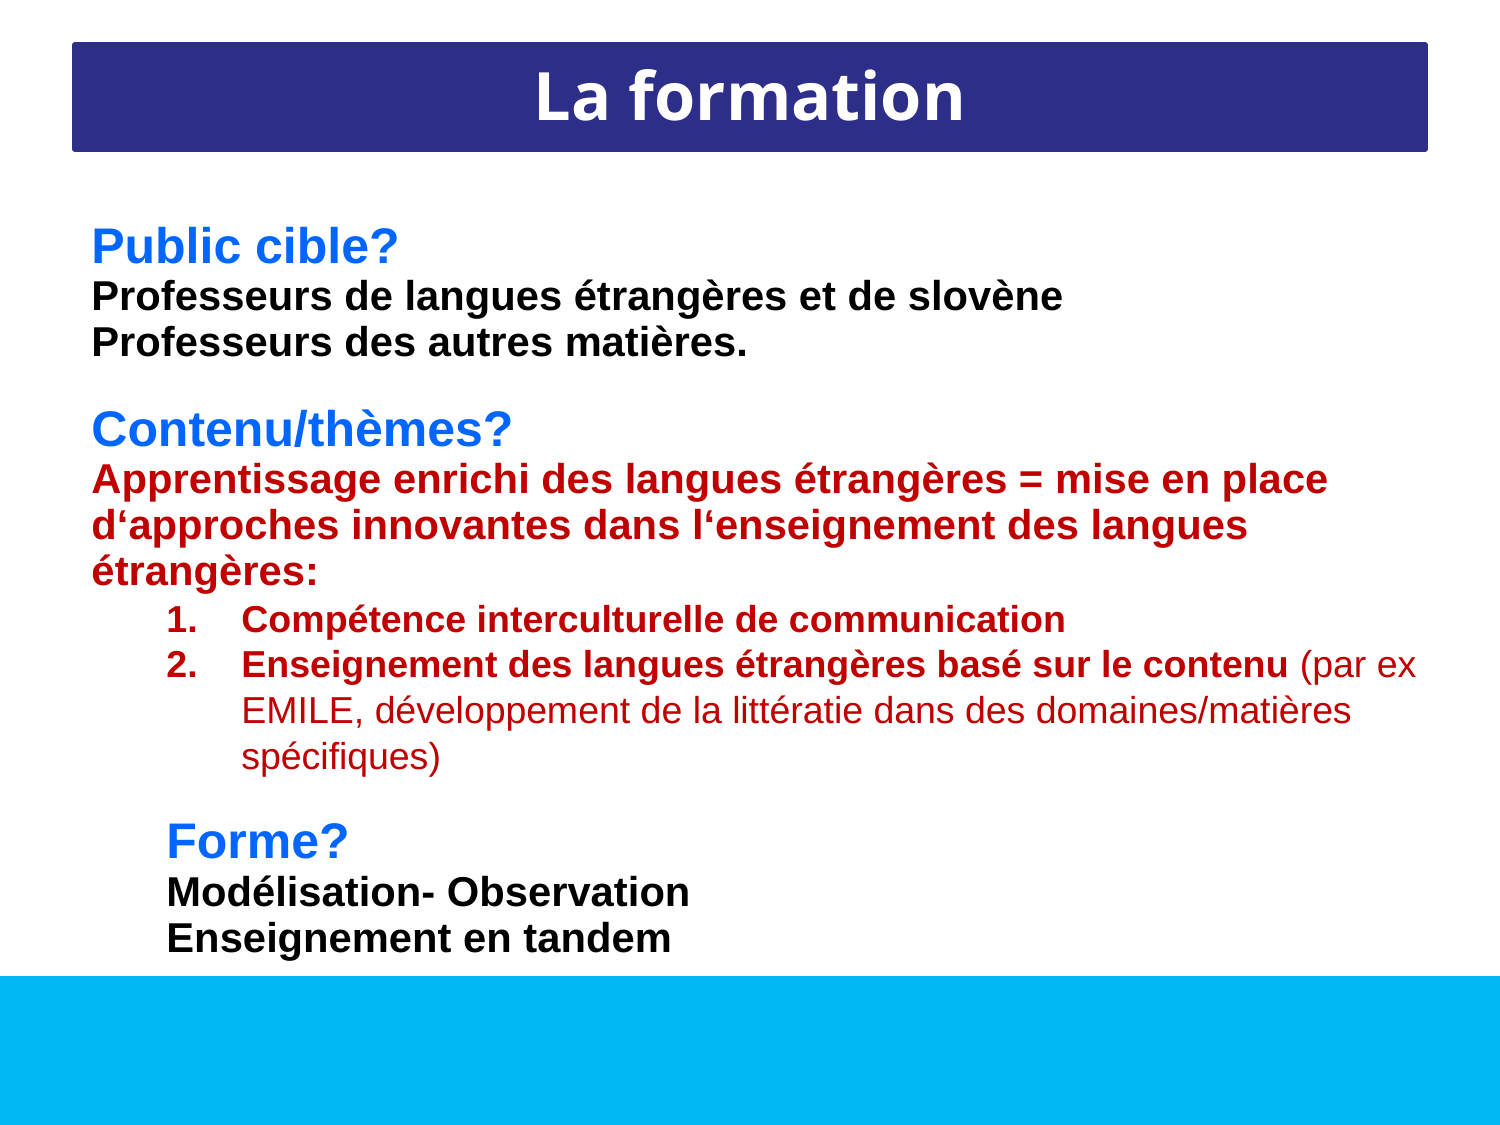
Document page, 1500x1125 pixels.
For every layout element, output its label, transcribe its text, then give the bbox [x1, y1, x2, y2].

title La formation [75, 45, 1425, 149]
text_box Public cible? Professeurs de langues étrangères et de slovène Professeurs des autres matières. Contenu/thèmes? Apprentissage enrichi des langues étrangères = mise en place d‘approches innovantes dans l‘enseignement des langues étrangères: Compétence interculturelle de communication Enseignement des langues étrangères basé sur le contenu (par ex EMILE, développement de la littératie dans des domaines/matières spécifiques) Forme? Modélisation- Observation Enseignement en tandem [76, 219, 1447, 1120]
